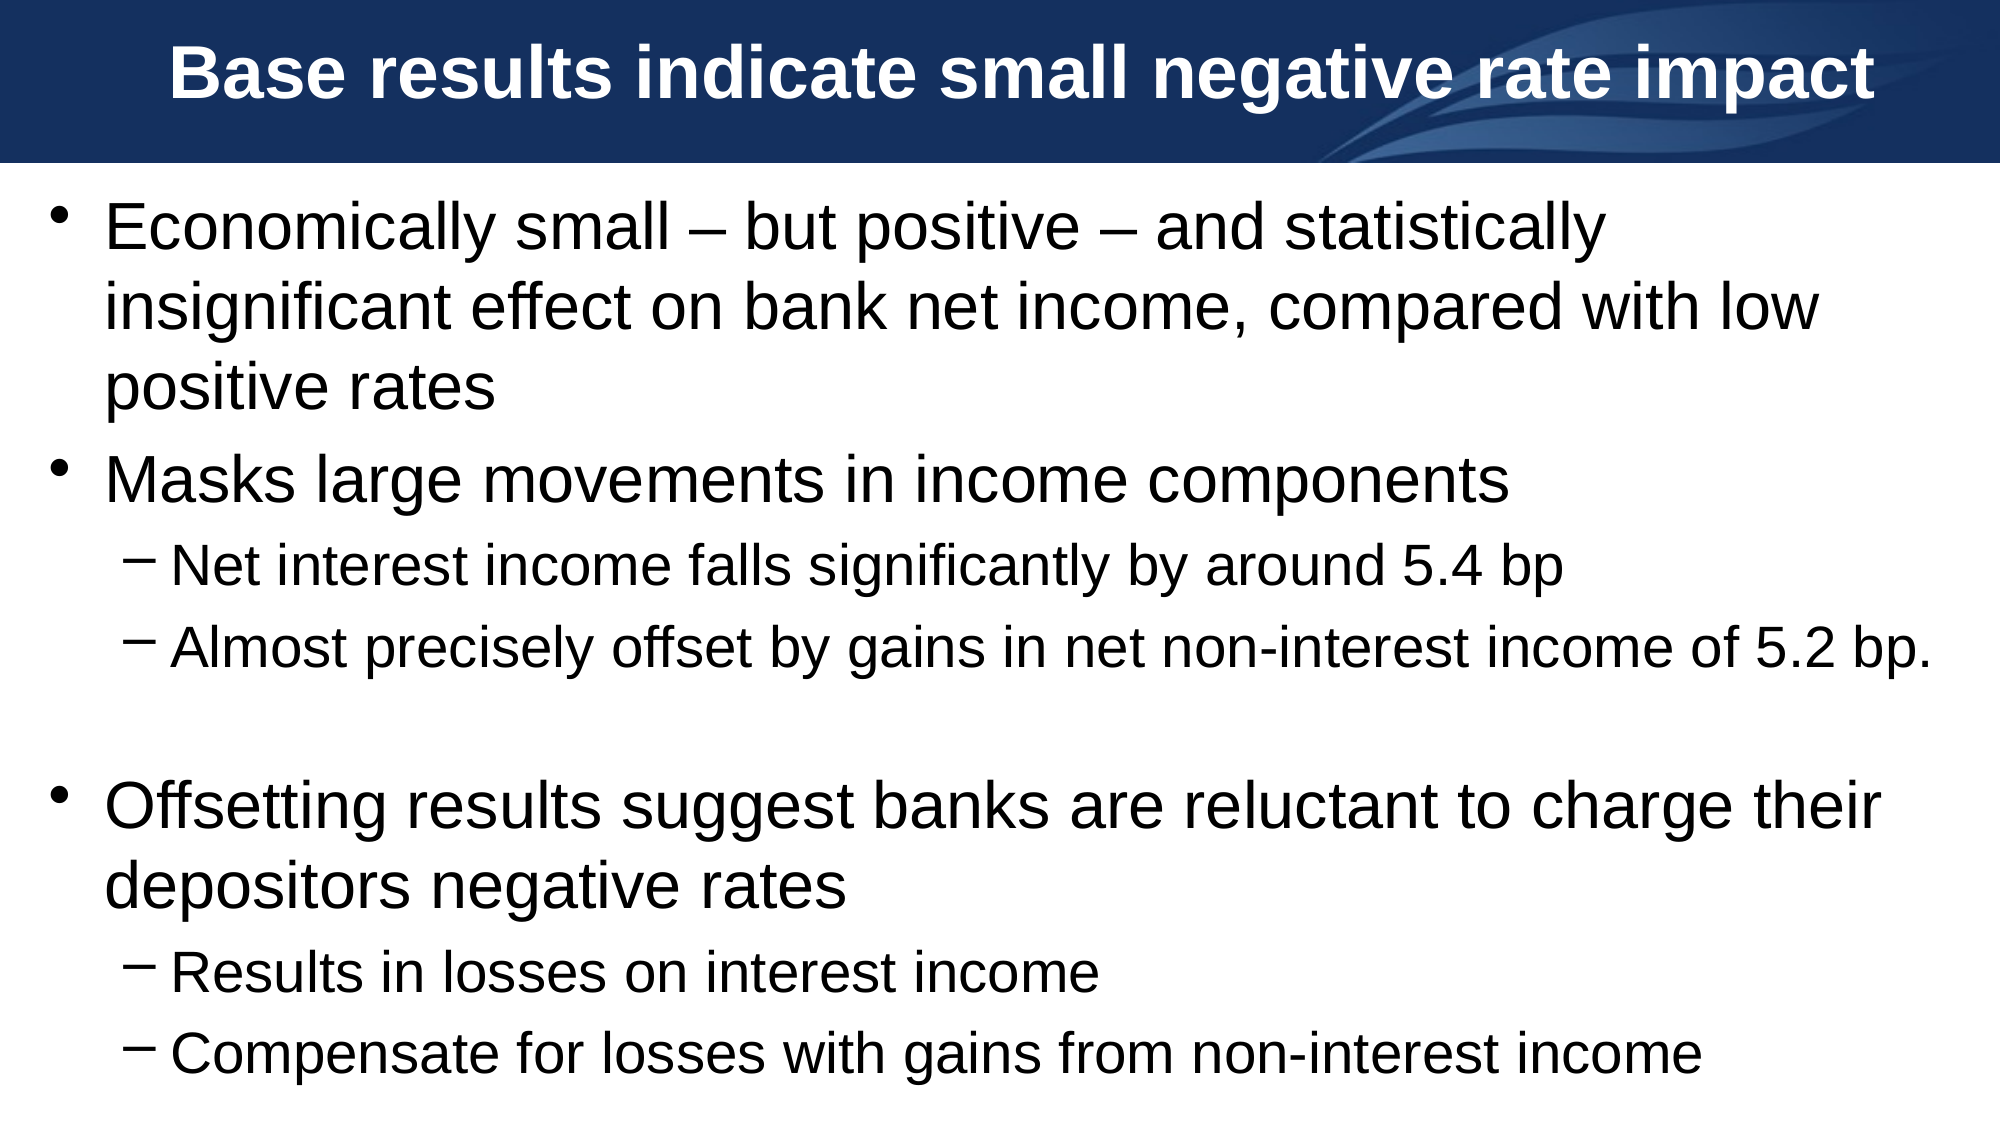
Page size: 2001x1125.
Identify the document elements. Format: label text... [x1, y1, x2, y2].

picture [0, 0, 2000, 163]
list Economically small – but positive – and statistically insignificant effect on bank net income, compared with low positive rates Masks large movements in income components Net interest income falls significantly by around 5.4 bp Almost precisely offset by gains in net non-interest income of 5.2 bp. Offsetting results suggest banks are reluctant to charge their depositors negative rates Results in losses on interest income Compensate for losses with gains from non-interest income [33, 174, 1967, 1063]
title Base results indicate small negative rate impact [22, 0, 2000, 138]
